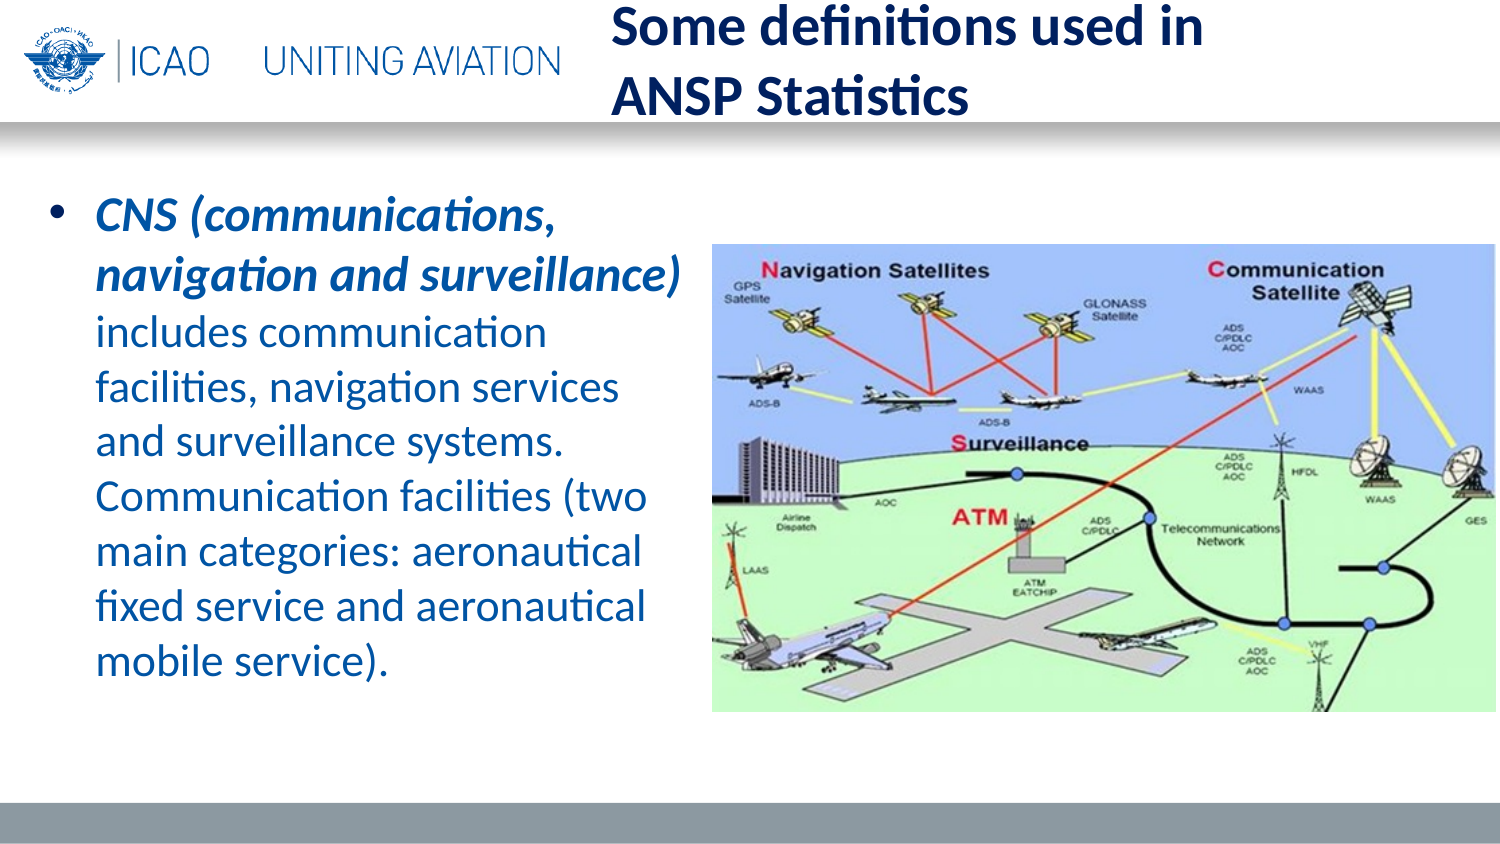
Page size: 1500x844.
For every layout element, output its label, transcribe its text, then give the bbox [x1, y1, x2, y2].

picture [0, 0, 1500, 161]
picture [711, 244, 1496, 713]
text_box Some definitions used in ANSP Statistics [594, 0, 1500, 122]
list CNS (communications, navigation and surveillance) includes communication facilities, navigation services and surveillance systems. Communication facilities (two main categories: aeronautical fixed service and aeronautical mobile service). [0, 173, 713, 756]
